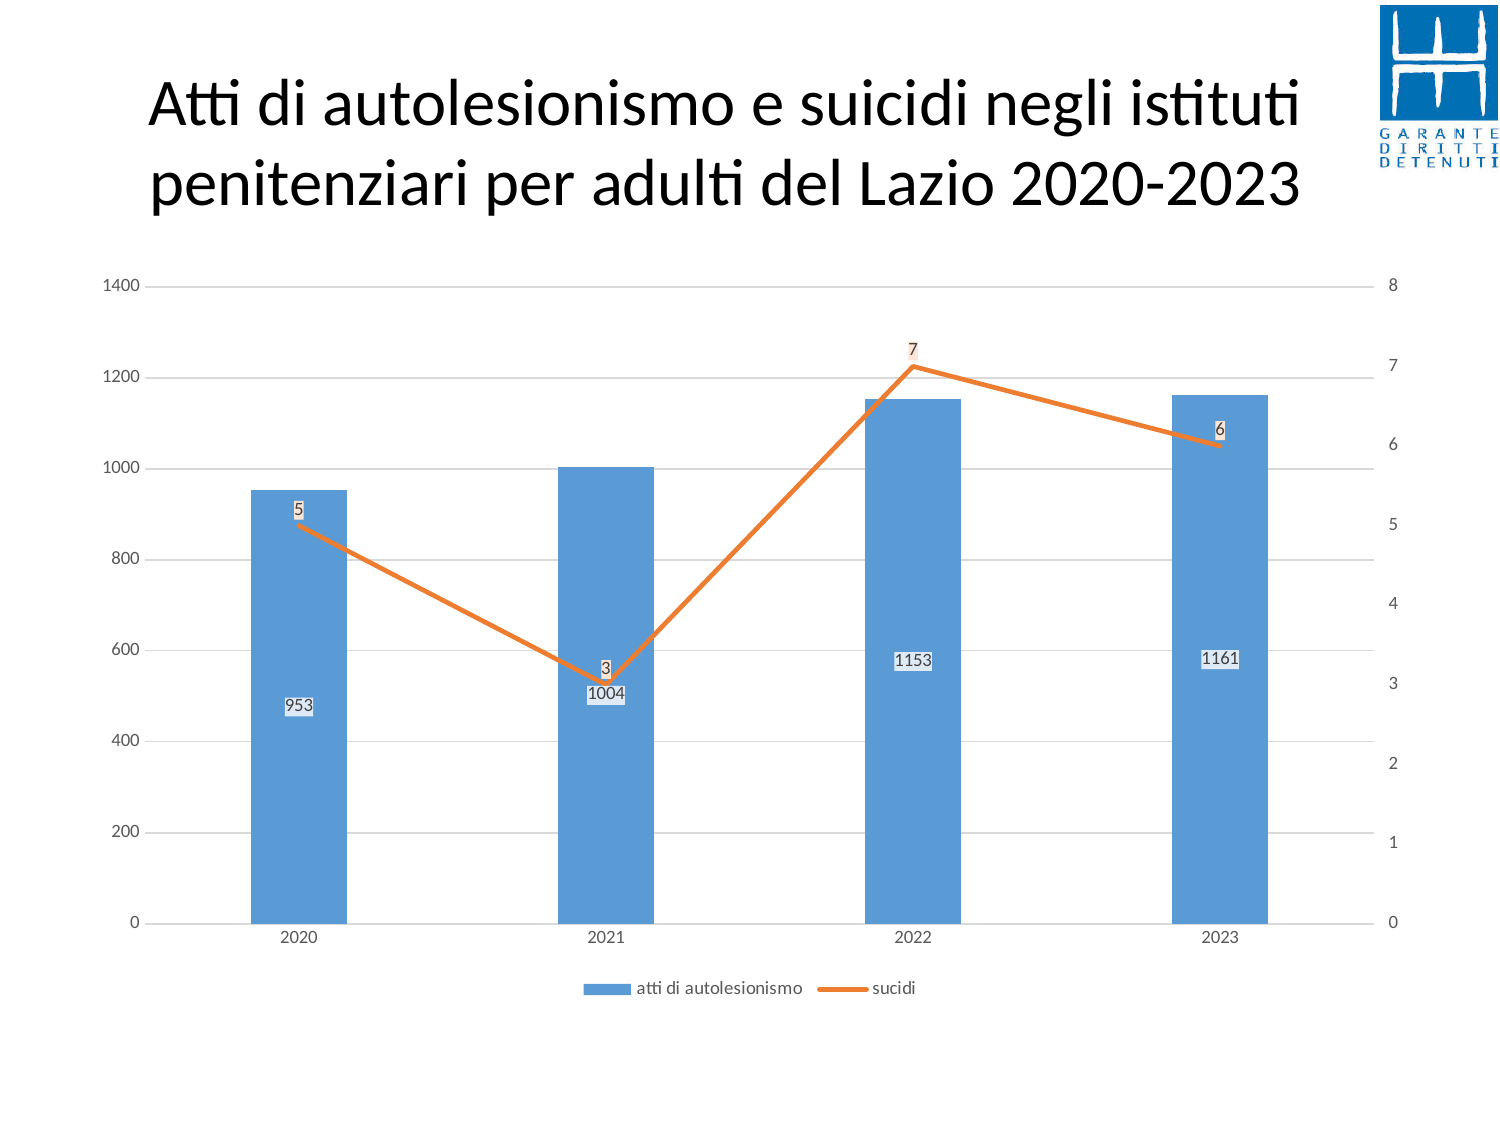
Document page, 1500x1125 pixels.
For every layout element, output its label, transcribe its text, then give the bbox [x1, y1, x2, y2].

picture [1376, 75, 1500, 173]
chart [74, 262, 1426, 1006]
text_box [0, 0, 1500, 75]
title Atti di autolesionismo e suicidi negli istituti penitenziari per adulti del Lazio 2020-2023 [75, 75, 1376, 233]
